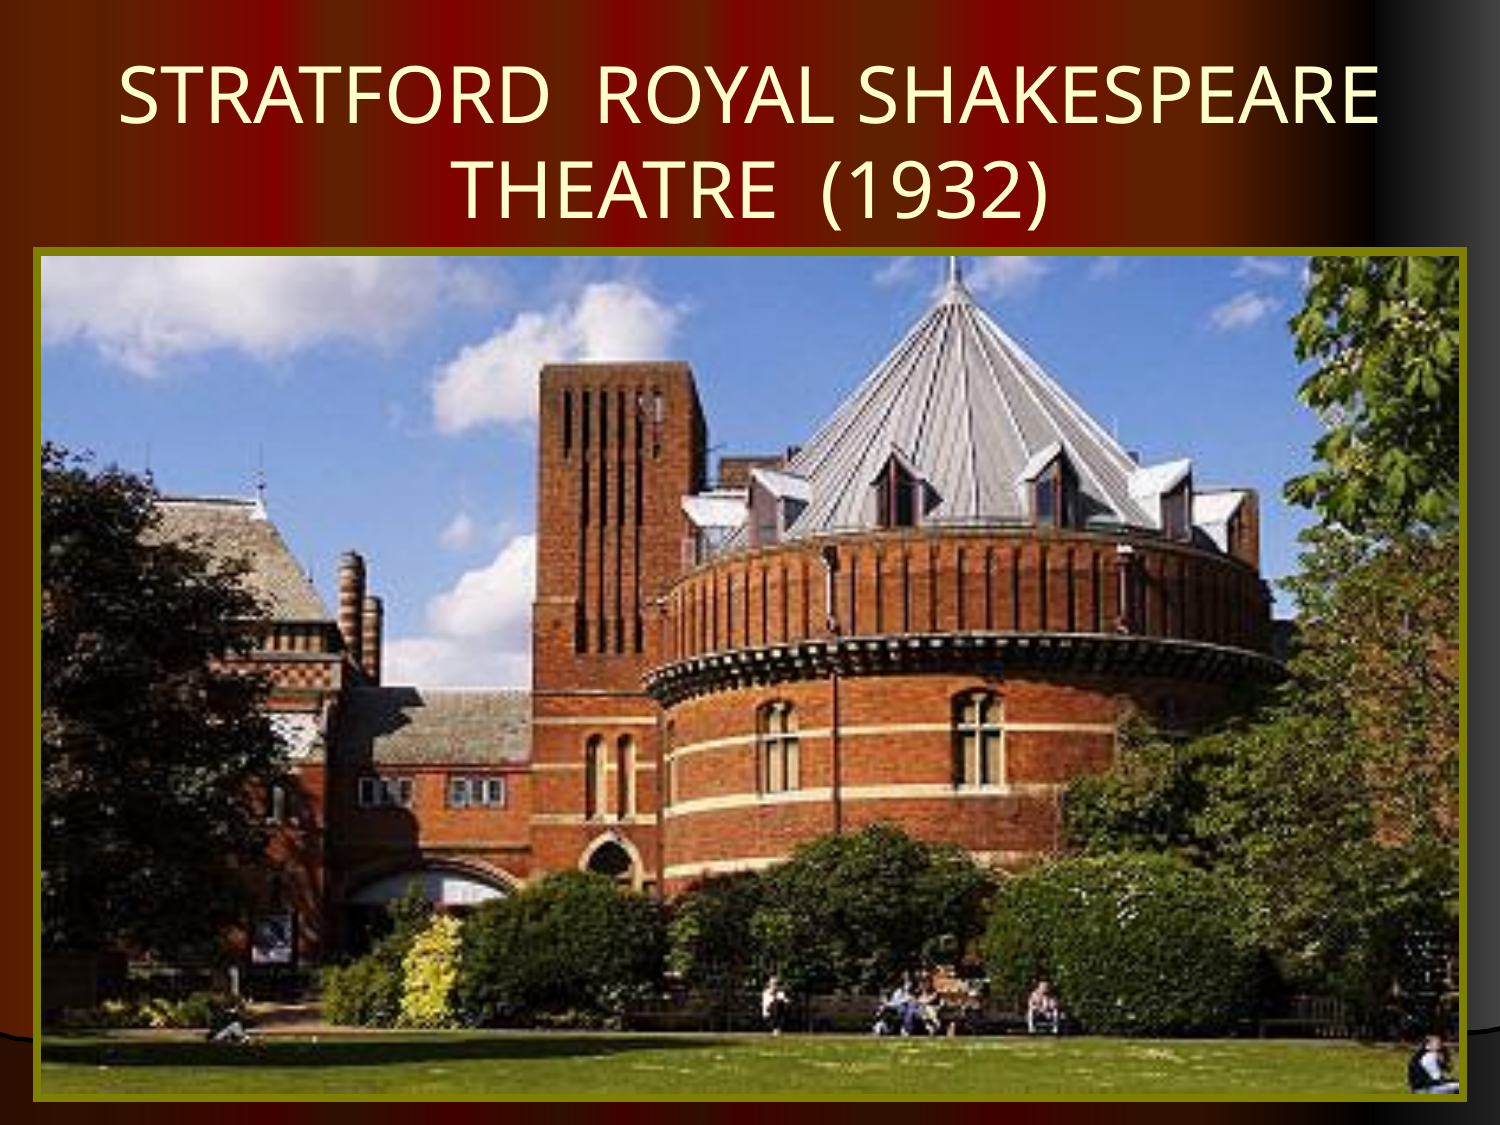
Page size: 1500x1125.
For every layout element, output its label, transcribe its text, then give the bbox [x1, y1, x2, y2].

picture [40, 255, 1460, 1095]
title STRATFORD ROYAL SHAKESPEARE THEATRE (1932) [75, 45, 1425, 233]
